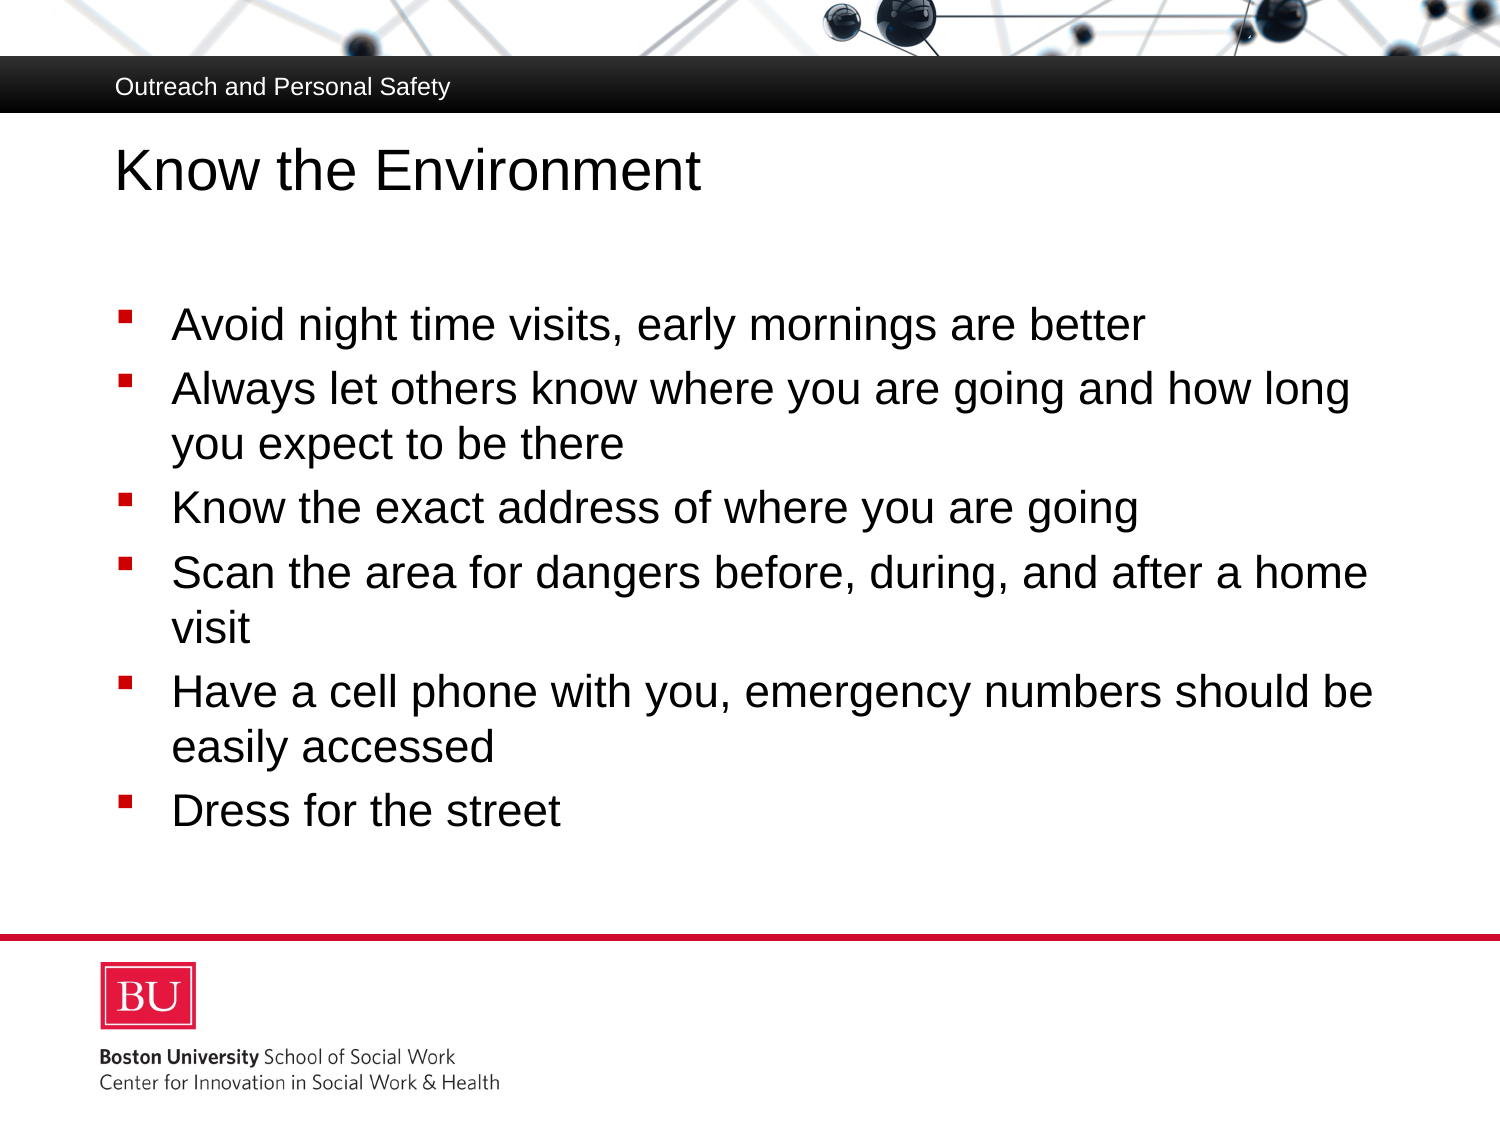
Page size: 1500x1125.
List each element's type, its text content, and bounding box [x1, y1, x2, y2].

picture [99, 962, 500, 1095]
picture [0, 0, 1500, 56]
title Know the Environment [99, 125, 1400, 238]
list Avoid night time visits, early mornings are better Always let others know where you are going and how long you expect to be there Know the exact address of where you are going Scan the area for dangers before, during, and after a home visit Have a cell phone with you, emergency numbers should be easily accessed Dress for the street [99, 287, 1400, 925]
footer Outreach and Personal Safety [99, 62, 938, 113]
